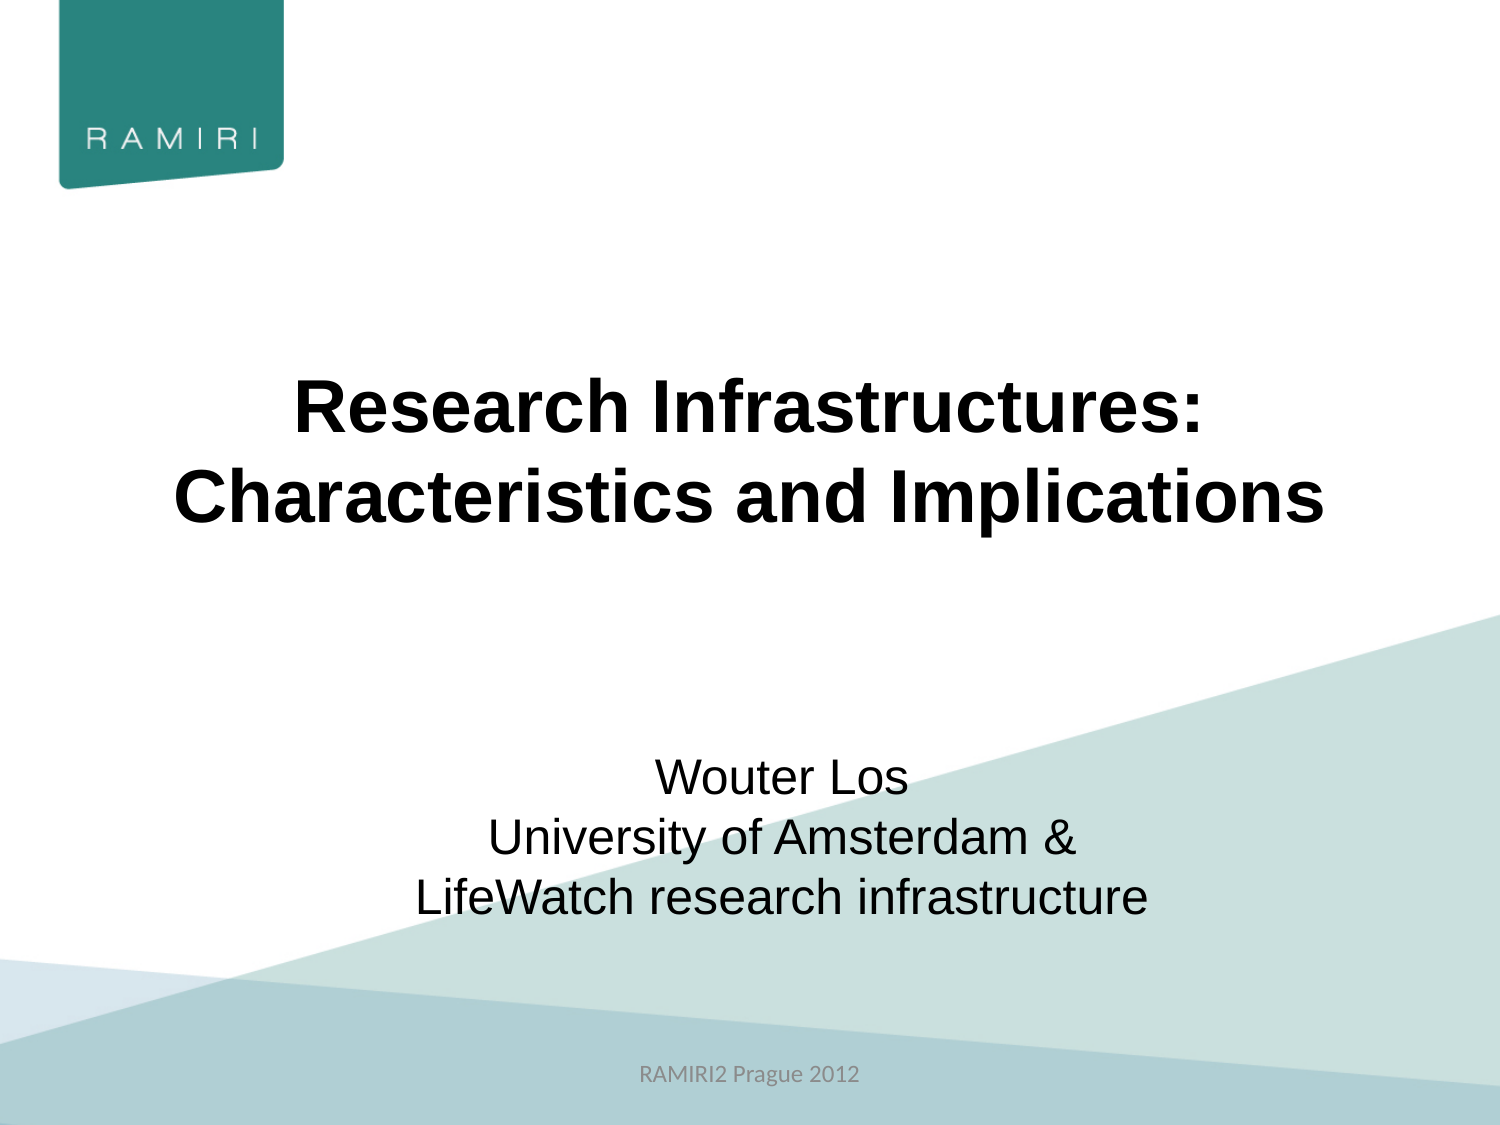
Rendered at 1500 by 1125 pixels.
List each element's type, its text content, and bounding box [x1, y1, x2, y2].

text_box Wouter Los University of Amsterdam & LifeWatch research infrastructure [399, 737, 1165, 933]
text_box Research Infrastructures: Characteristics and Implications [157, 349, 1342, 545]
footer RAMIRI2 Prague 2012 [512, 1042, 988, 1103]
picture [12, 0, 338, 233]
picture [0, 612, 1500, 1125]
